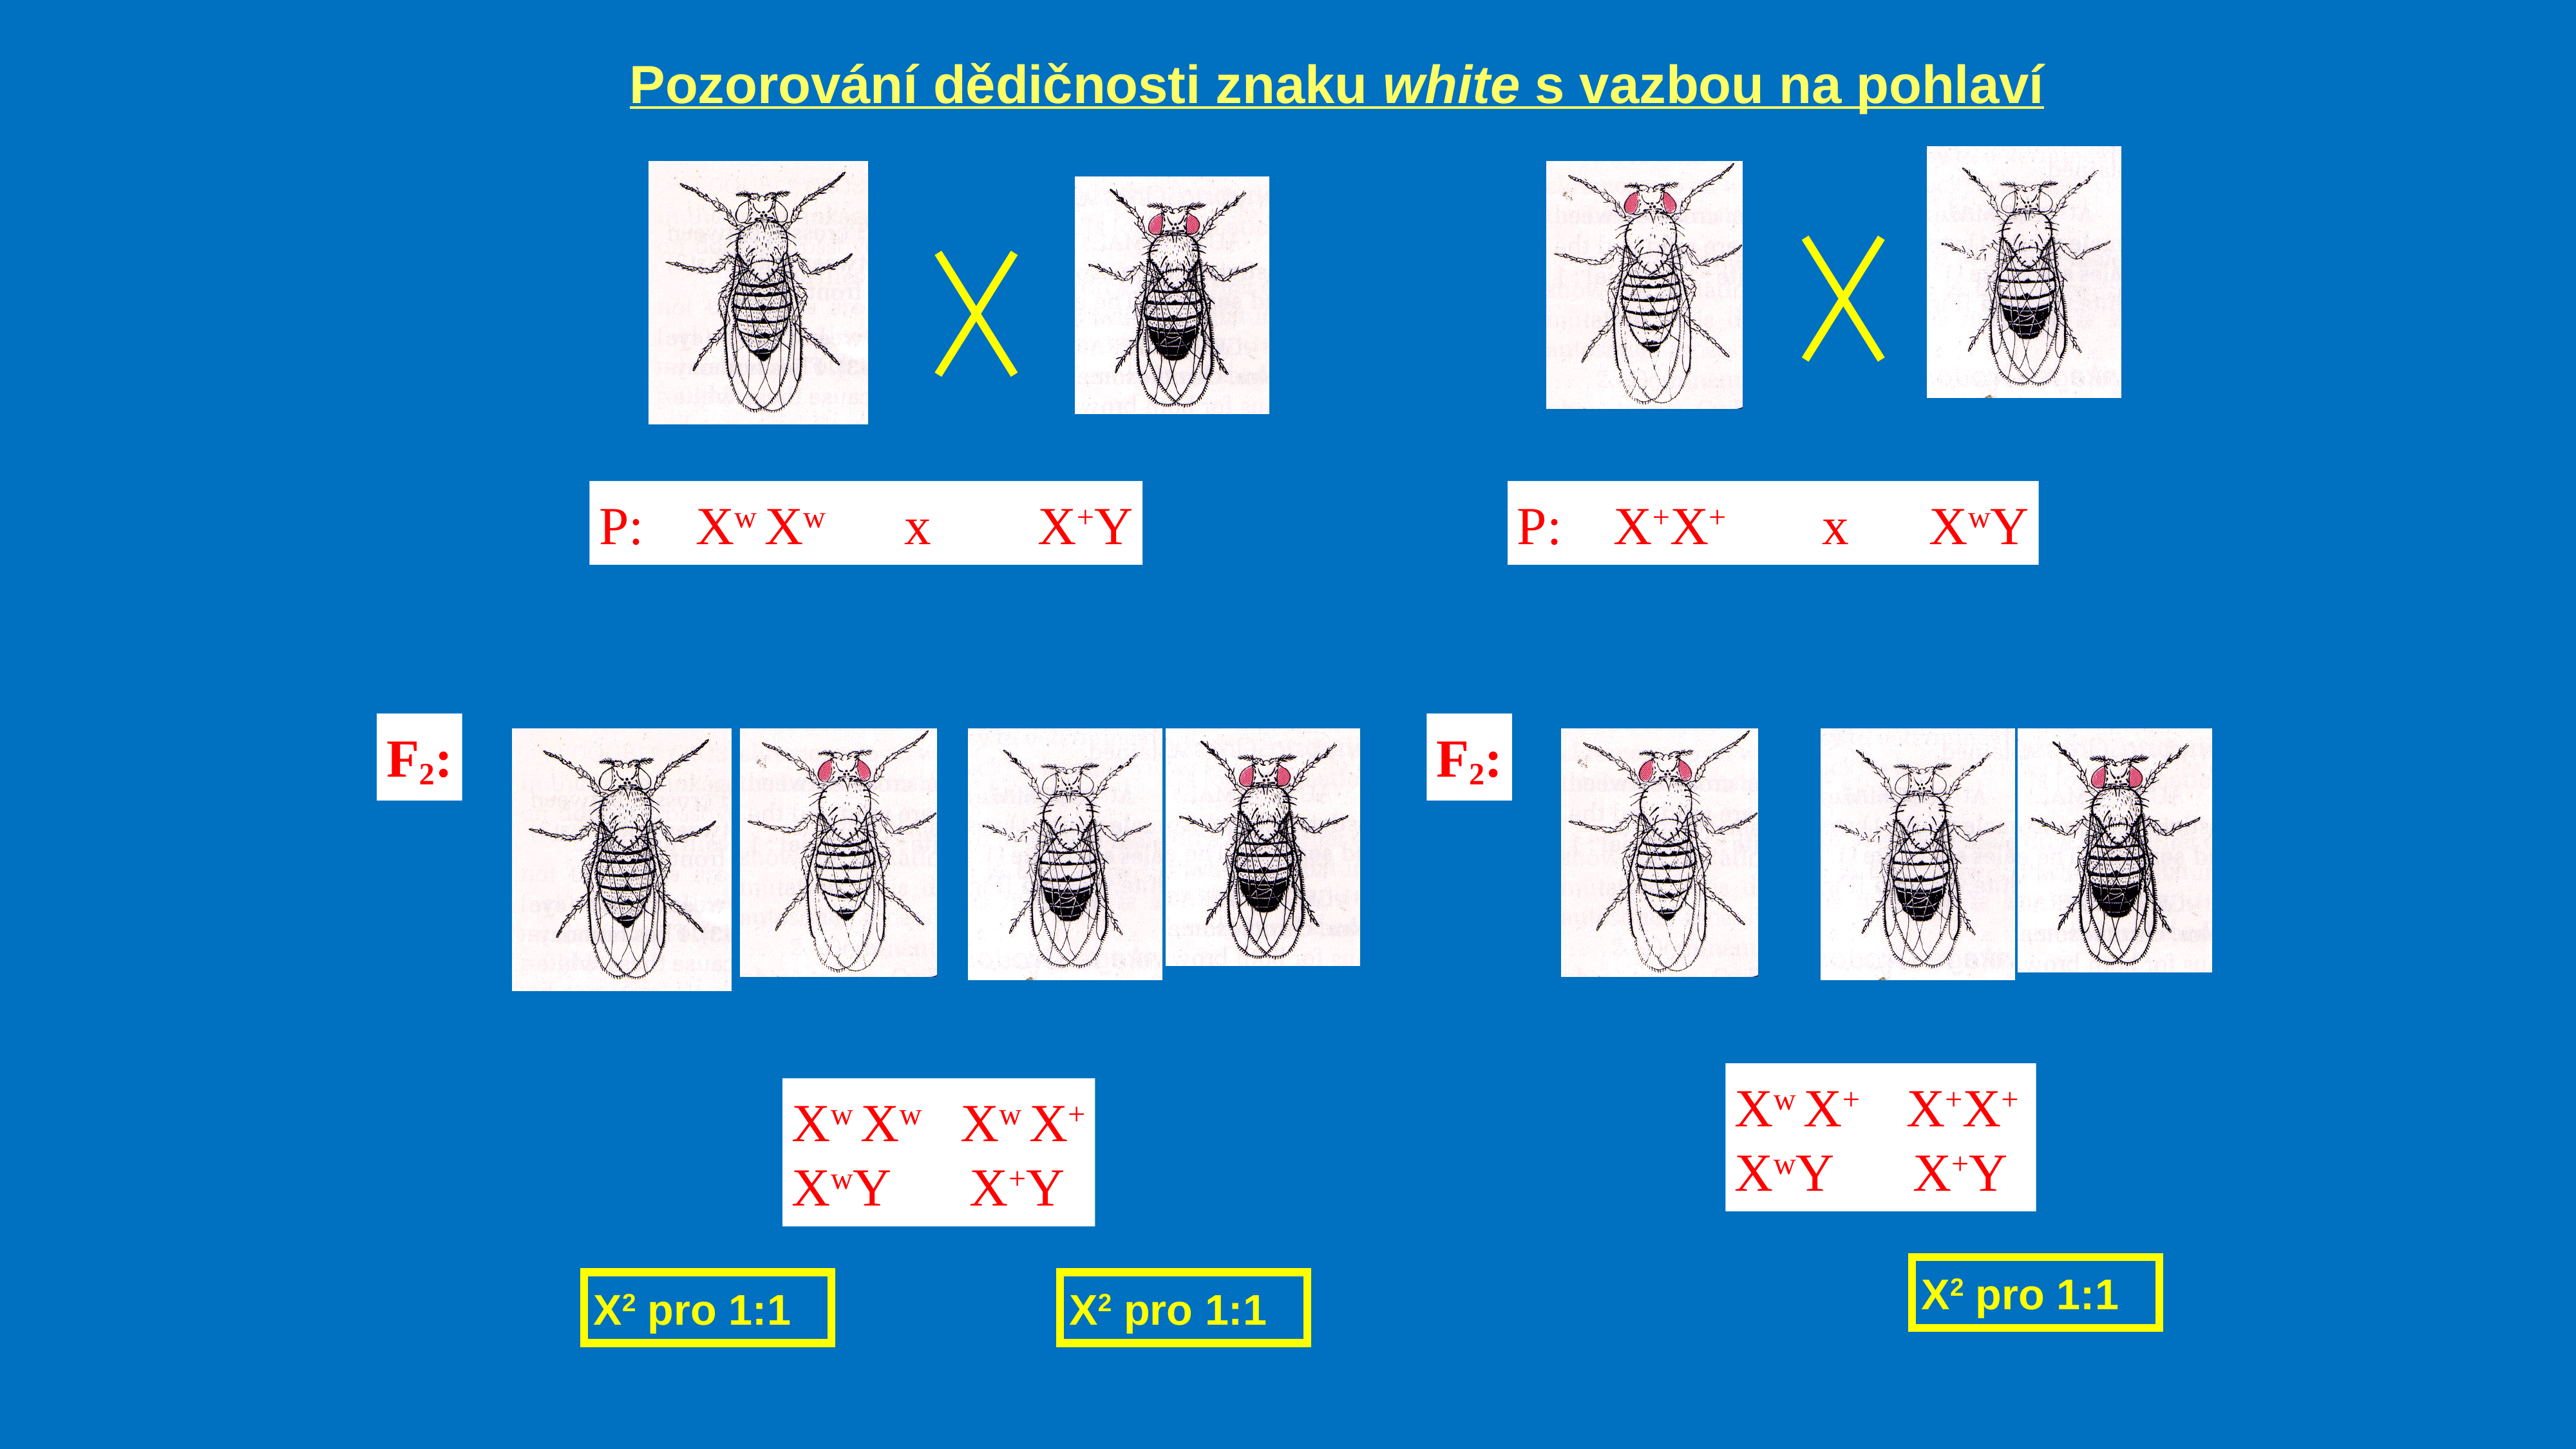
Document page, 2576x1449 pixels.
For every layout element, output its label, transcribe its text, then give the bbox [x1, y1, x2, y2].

text_box Χ2 pro 1:1 [1059, 1272, 1308, 1343]
picture [1074, 176, 1269, 414]
text_box P: Xw Xw x X+Y [589, 480, 1143, 565]
picture [2018, 728, 2213, 972]
picture [740, 728, 937, 977]
text_box F2: [1426, 713, 1512, 801]
text_box Xw X+ X+X+ XwY X+Y [1725, 1063, 2036, 1211]
picture [1926, 146, 2121, 398]
text_box Pozorování dědičnosti znaku white s vazbou na pohlaví [620, 40, 2054, 124]
picture [649, 161, 869, 424]
text_box P: X+X+ x XwY [1508, 480, 2039, 565]
picture [1546, 161, 1743, 410]
text_box Χ2 pro 1:1 [583, 1272, 832, 1343]
picture [1561, 728, 1758, 977]
picture [1820, 728, 2015, 981]
text_box Xw Xw Xw X+ XwY X+Y [782, 1078, 1095, 1227]
picture [1166, 728, 1361, 966]
text_box Χ2 pro 1:1 [1911, 1257, 2160, 1328]
picture [968, 728, 1162, 981]
text_box F2: [377, 713, 462, 801]
picture [512, 728, 732, 991]
